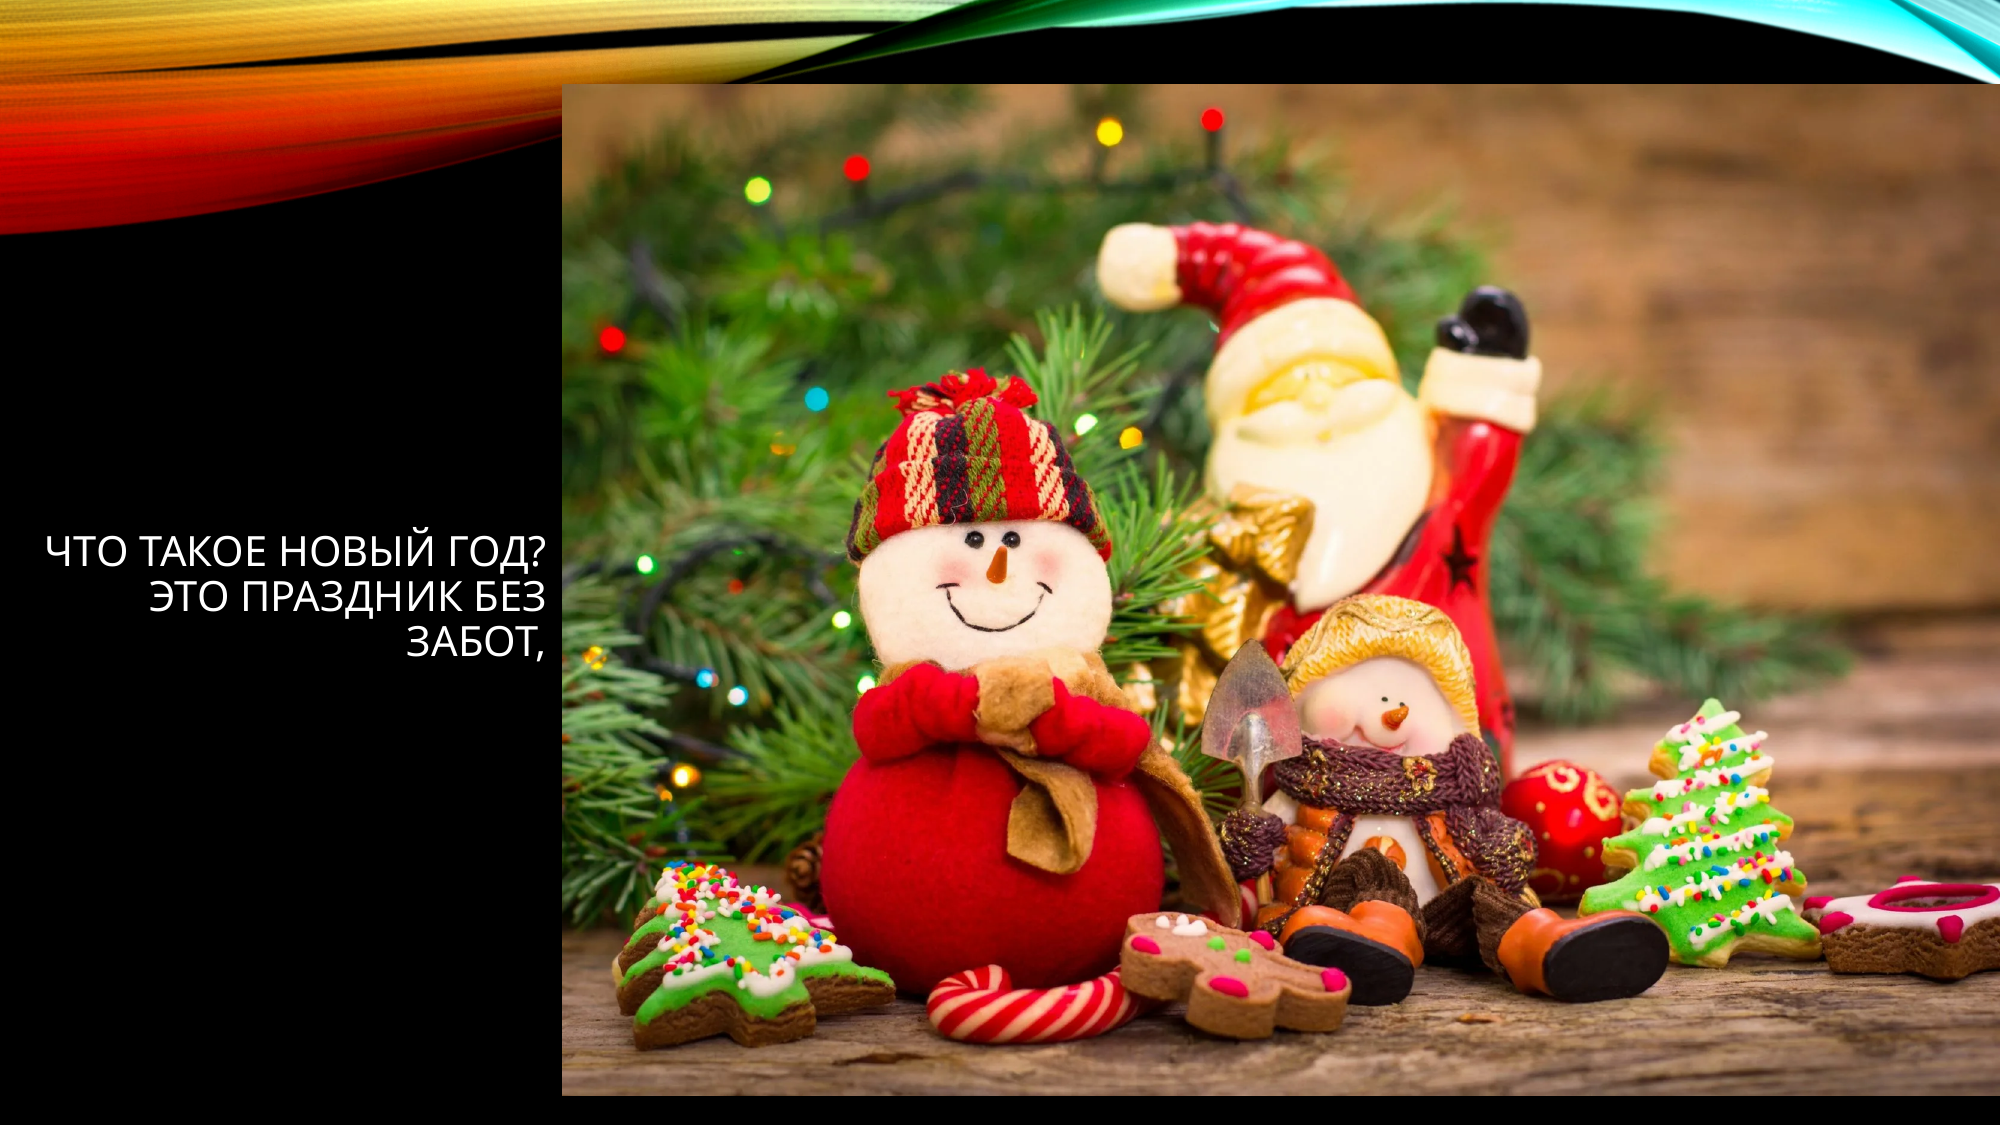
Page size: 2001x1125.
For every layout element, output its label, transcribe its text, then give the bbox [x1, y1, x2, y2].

picture [0, 0, 2000, 84]
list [561, 84, 2000, 1097]
title Что такое новый год? Это праздник без забот, [0, 70, 563, 1125]
